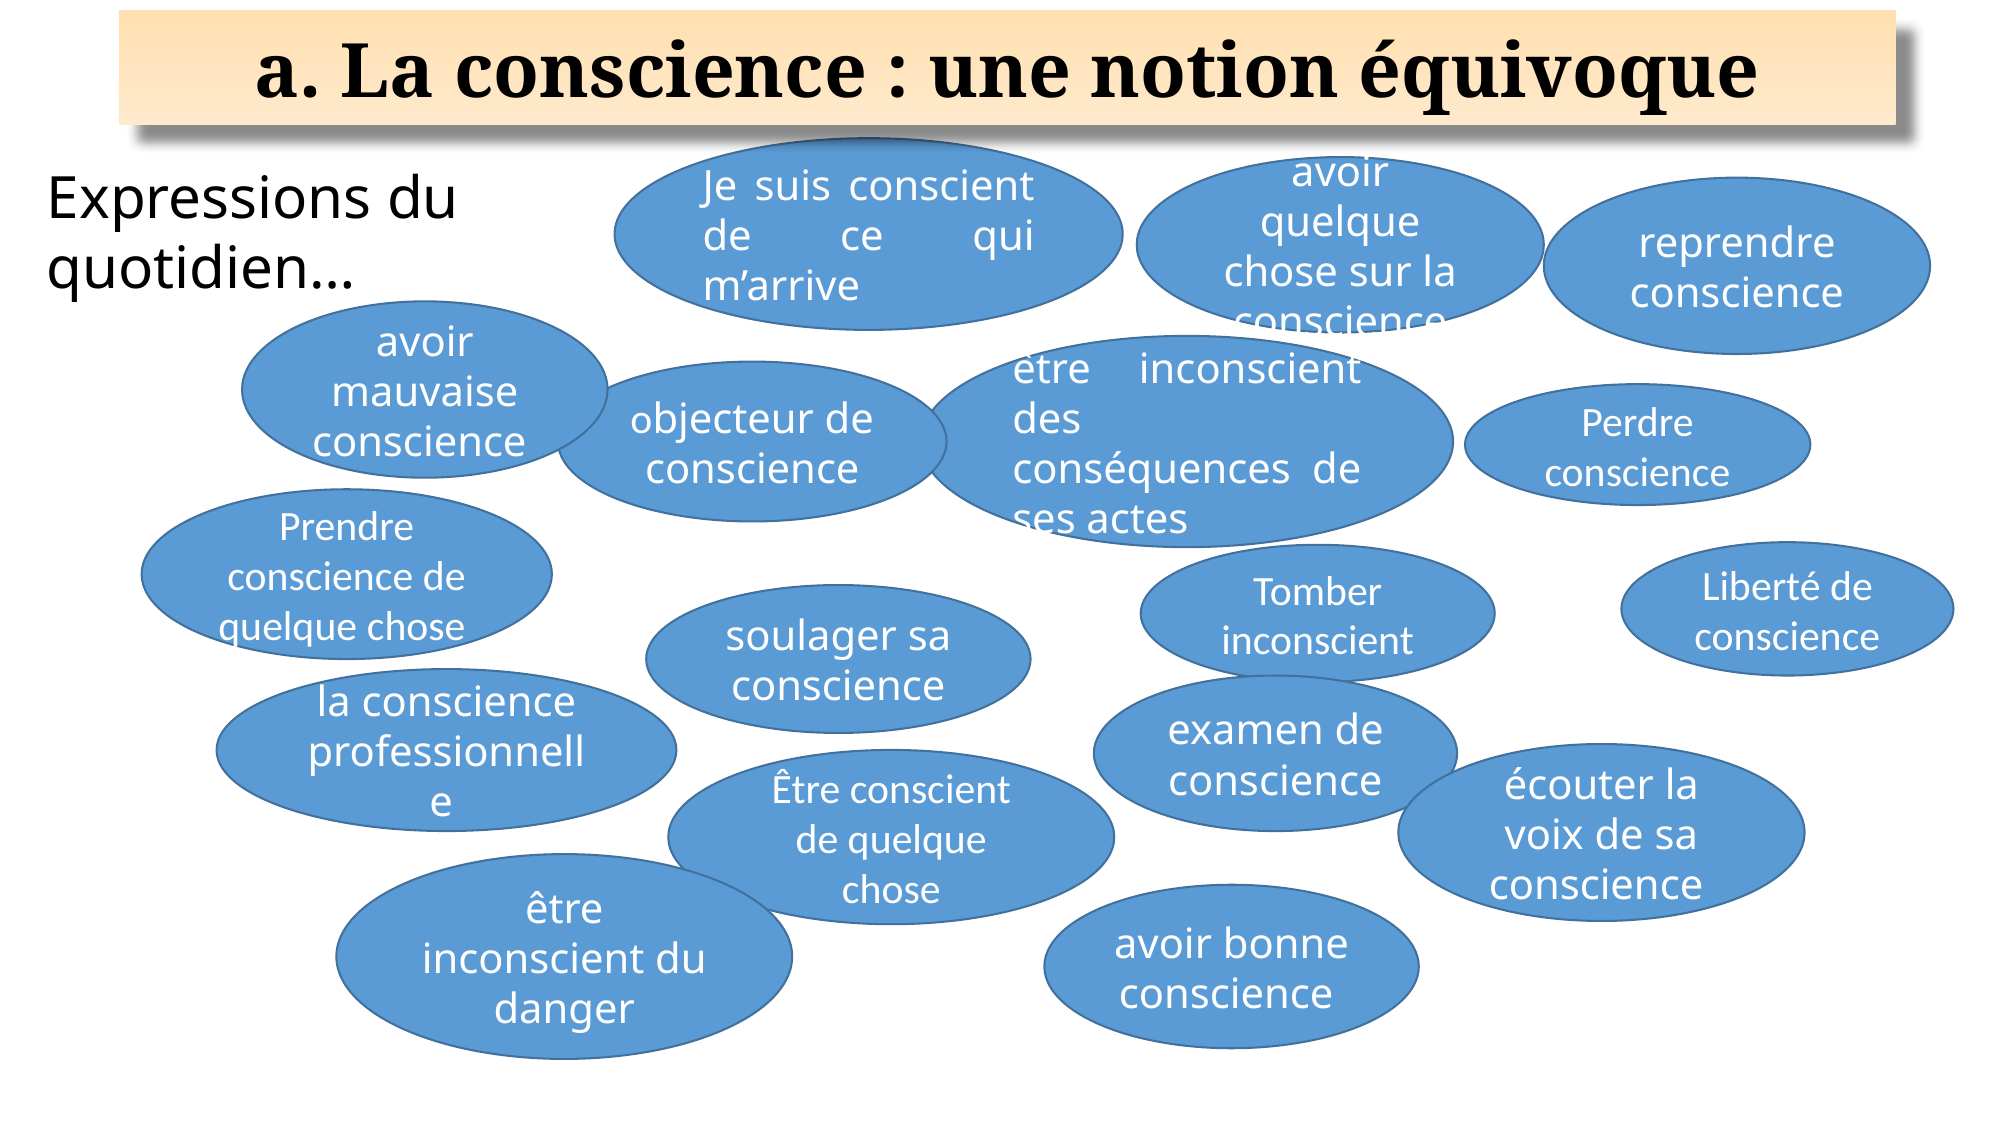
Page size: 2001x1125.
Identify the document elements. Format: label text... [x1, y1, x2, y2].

text_box Expressions du quotidien… [32, 152, 608, 308]
text_box avoir bonne conscience [1044, 884, 1419, 1049]
text_box a. La conscience : une notion équivoque [119, 10, 1896, 125]
text_box objecteur de conscience [559, 361, 947, 522]
text_box Être conscient de quelque chose [668, 749, 1115, 925]
text_box écouter la voix de sa conscience [1398, 744, 1805, 921]
text_box Liberté de conscience [1621, 542, 1954, 676]
text_box examen de conscience [1093, 675, 1458, 832]
text_box la conscience professionnelle [216, 669, 677, 832]
text_box Tomber inconscient [1140, 544, 1495, 681]
text_box Perdre conscience [1465, 384, 1811, 506]
text_box Prendre conscience de quelque chose [141, 489, 552, 660]
text_box être inconscient des conséquences de ses actes [932, 335, 1454, 548]
text_box soulager sa conscience [646, 585, 1031, 733]
text_box Je suis conscient de ce qui m’arrive [614, 154, 1123, 330]
text_box avoir quelque chose sur la conscience [1136, 157, 1544, 333]
text_box être inconscient du danger [336, 854, 793, 1059]
text_box reprendre conscience [1543, 177, 1931, 354]
text_box avoir mauvaise conscience [242, 308, 608, 478]
